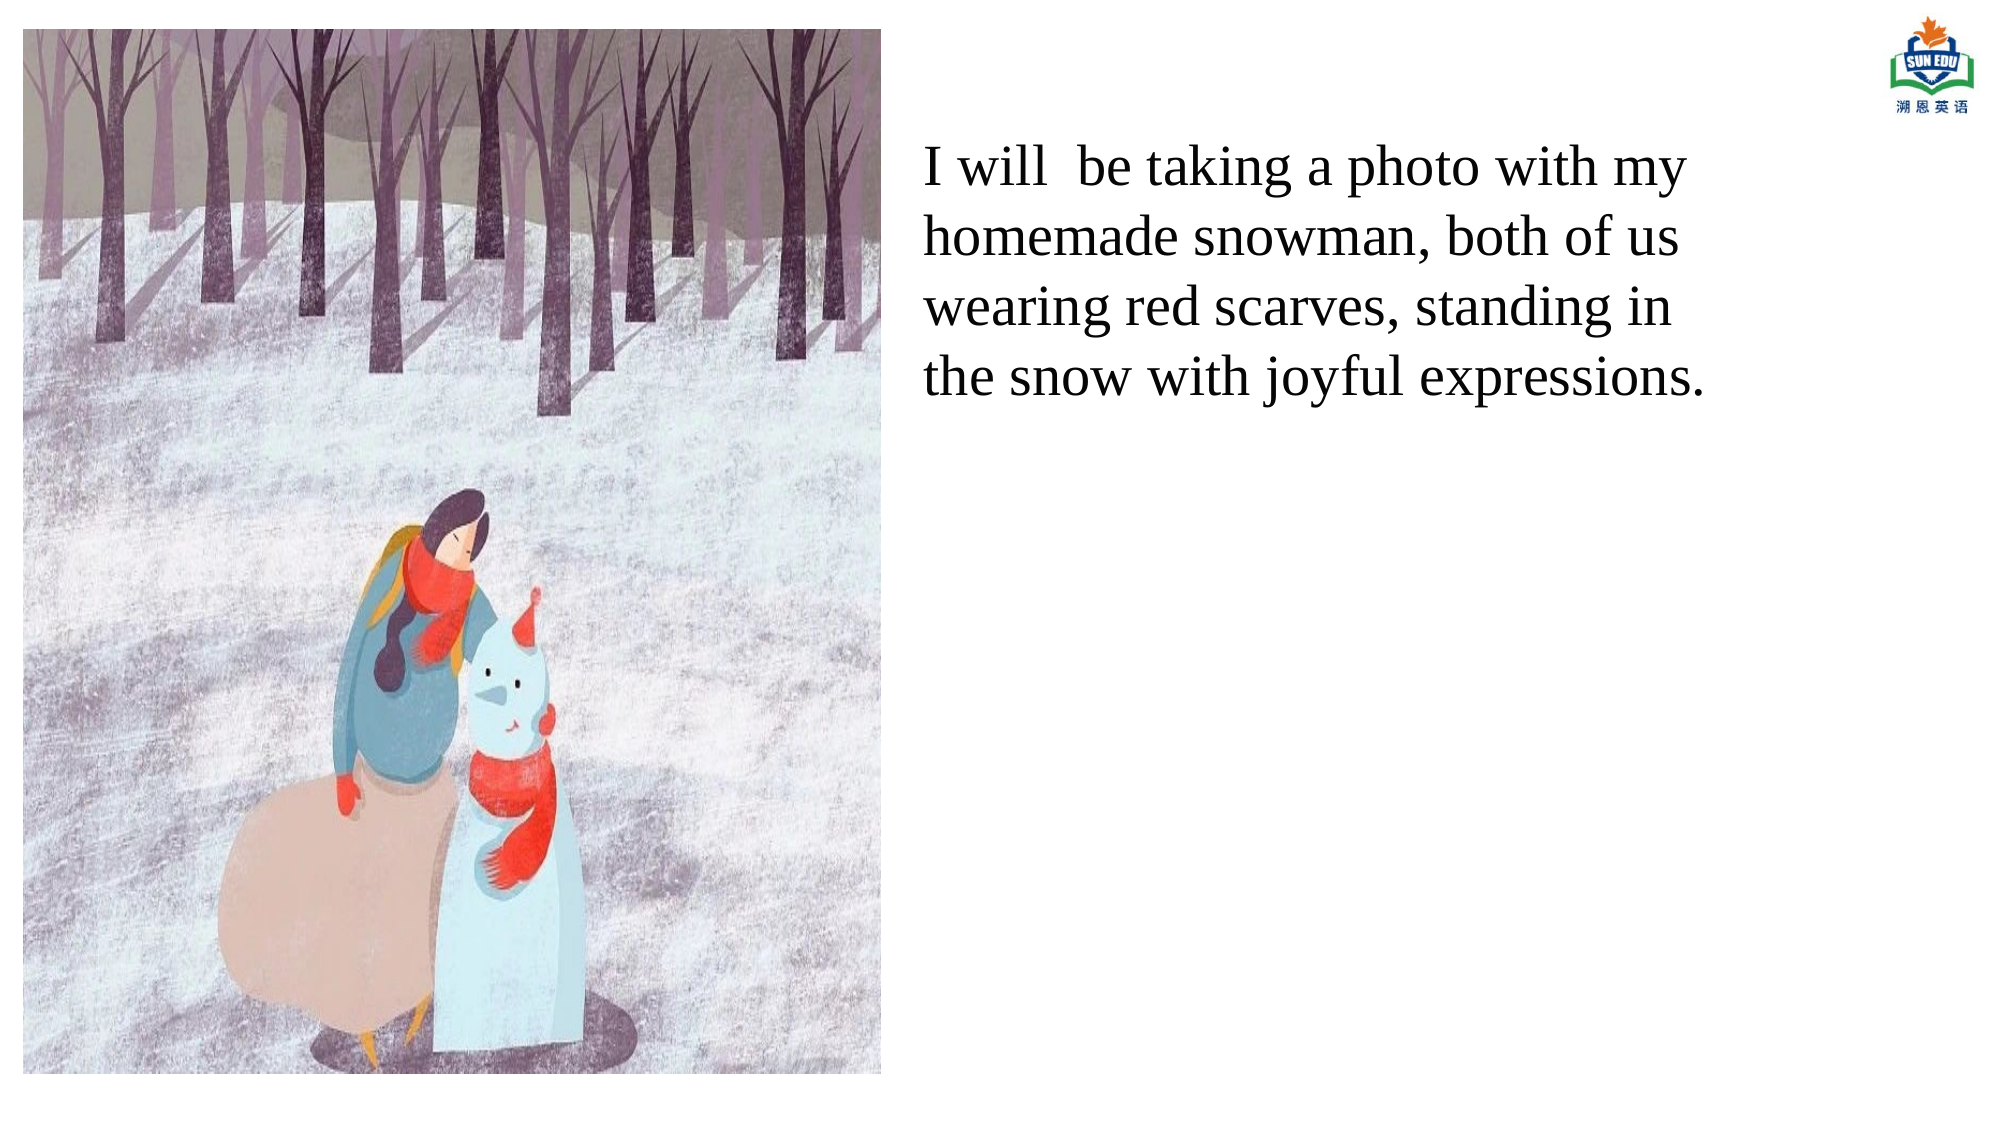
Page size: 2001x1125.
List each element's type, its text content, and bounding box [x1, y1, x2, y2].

text_box I will be taking a photo with my homemade snowman, both of us wearing red scarves, standing in the snow with joyful expressions. [909, 119, 1761, 415]
picture [22, 29, 881, 1074]
picture [1882, 13, 1983, 119]
